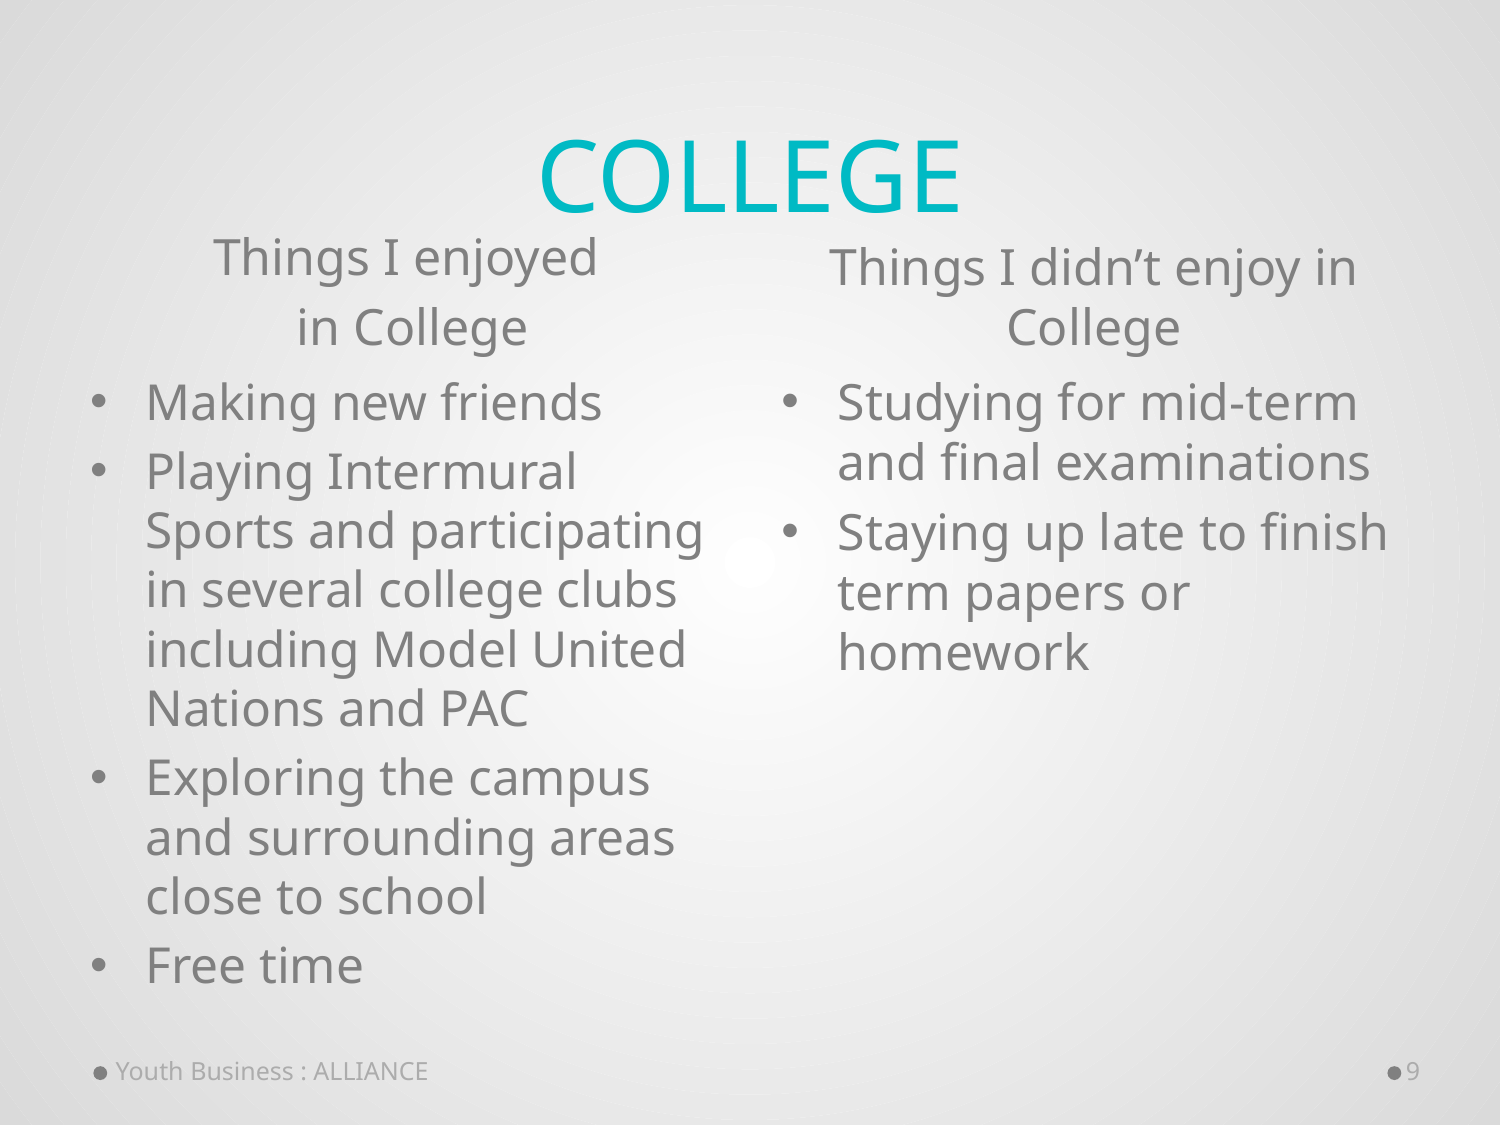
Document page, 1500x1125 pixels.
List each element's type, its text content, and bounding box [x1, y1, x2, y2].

list Making new friends Playing Intermural Sports and participating in several college clubs including Model United Nations and PAC Exploring the campus and surrounding areas close to school Free time [75, 363, 738, 1005]
list Things I enjoyed in College [75, 262, 738, 363]
slide_number 9 [1401, 1042, 1494, 1103]
footer Youth Business : ALLIANCE [108, 1042, 576, 1103]
list Studying for mid-term and final examinations Staying up late to finish term papers or homework [766, 363, 1430, 1005]
title College [75, 22, 1425, 240]
list Things I didn’t enjoy in College [762, 262, 1426, 363]
